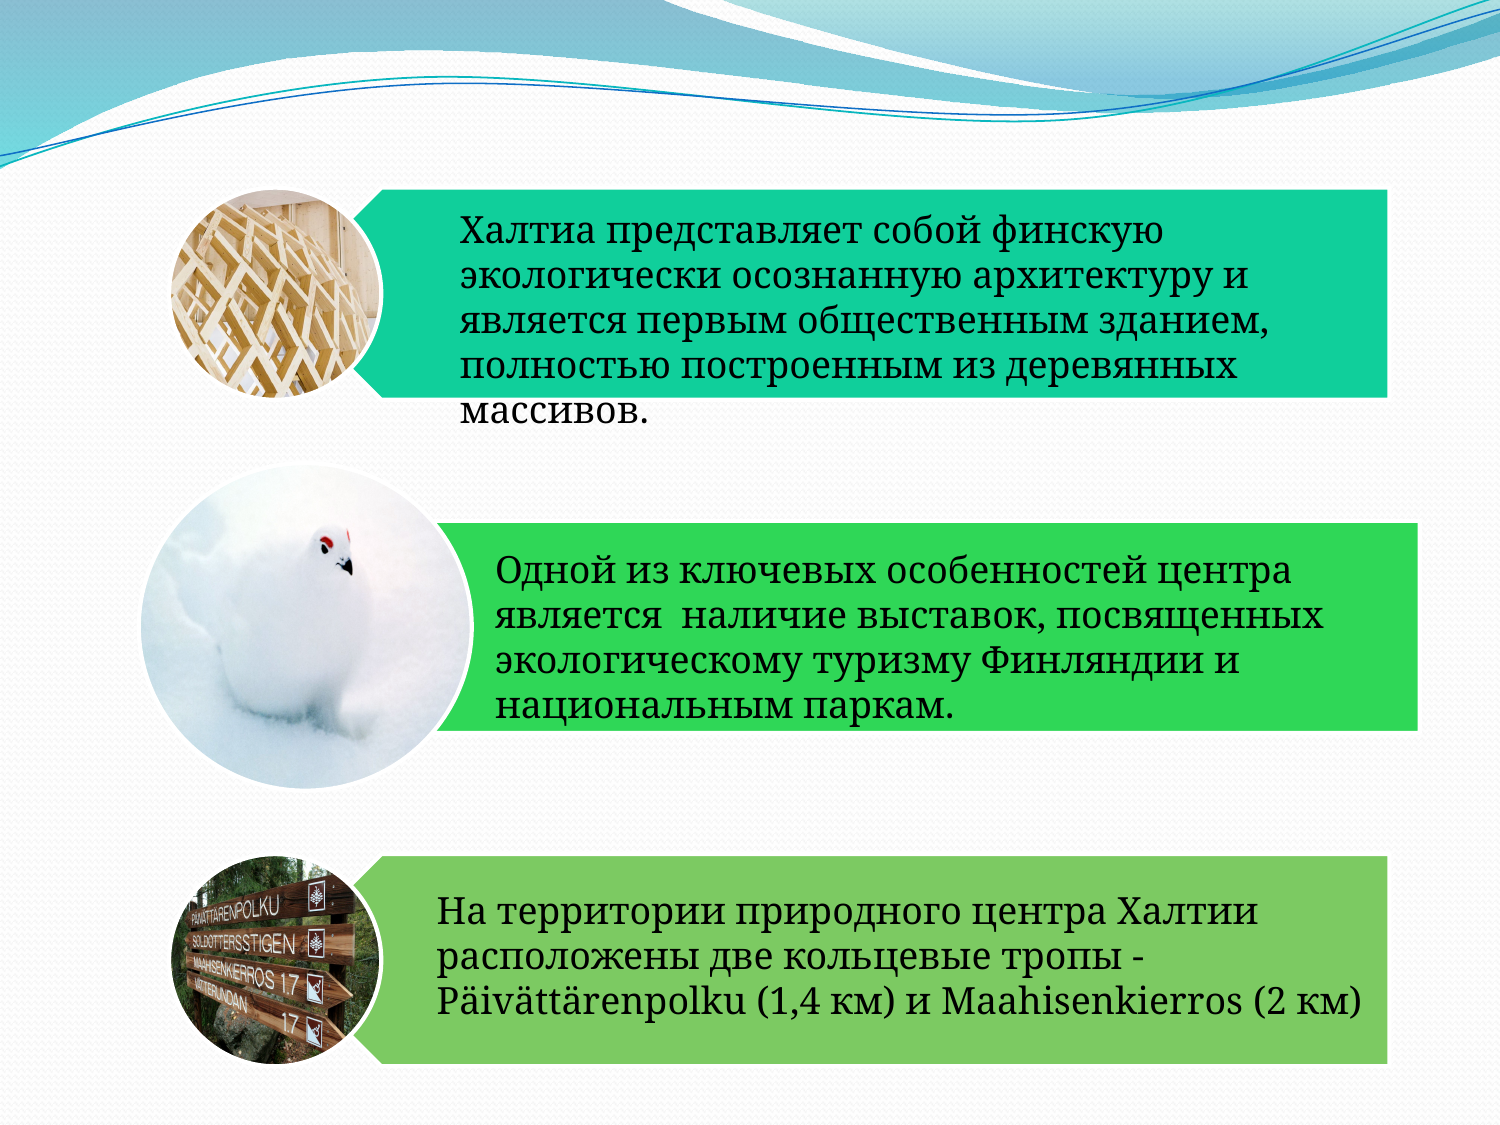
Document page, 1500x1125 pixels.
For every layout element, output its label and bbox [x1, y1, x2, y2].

text_box [0, 187, 1500, 1067]
